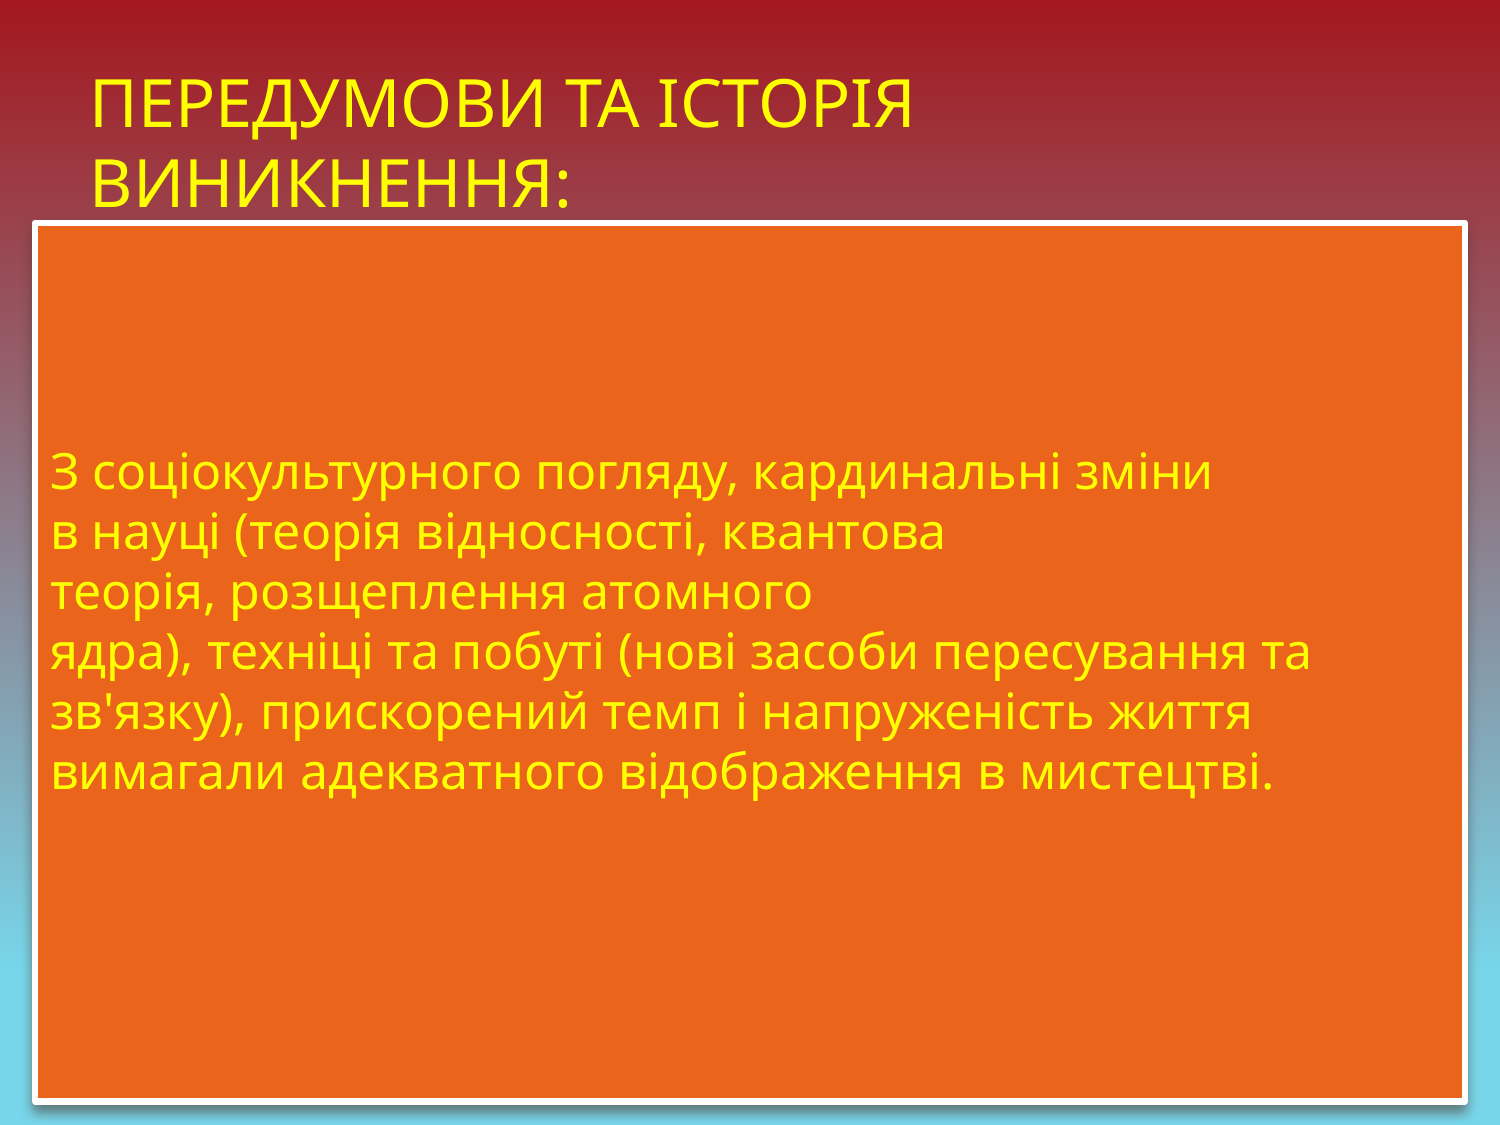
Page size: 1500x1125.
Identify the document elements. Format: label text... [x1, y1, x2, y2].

list З соціокультурного погляду, кардинальні зміни в науці (теорія відносності, квантова теорія, розщеплення атомного ядра), техніці та побуті (нові засоби пересування та зв'язку), прискорений темп і напруженість життя вимагали адекватного відображення в мистецтві. [32, 220, 1468, 1105]
title Передумови та історія виникнення: [75, 34, 1425, 219]
